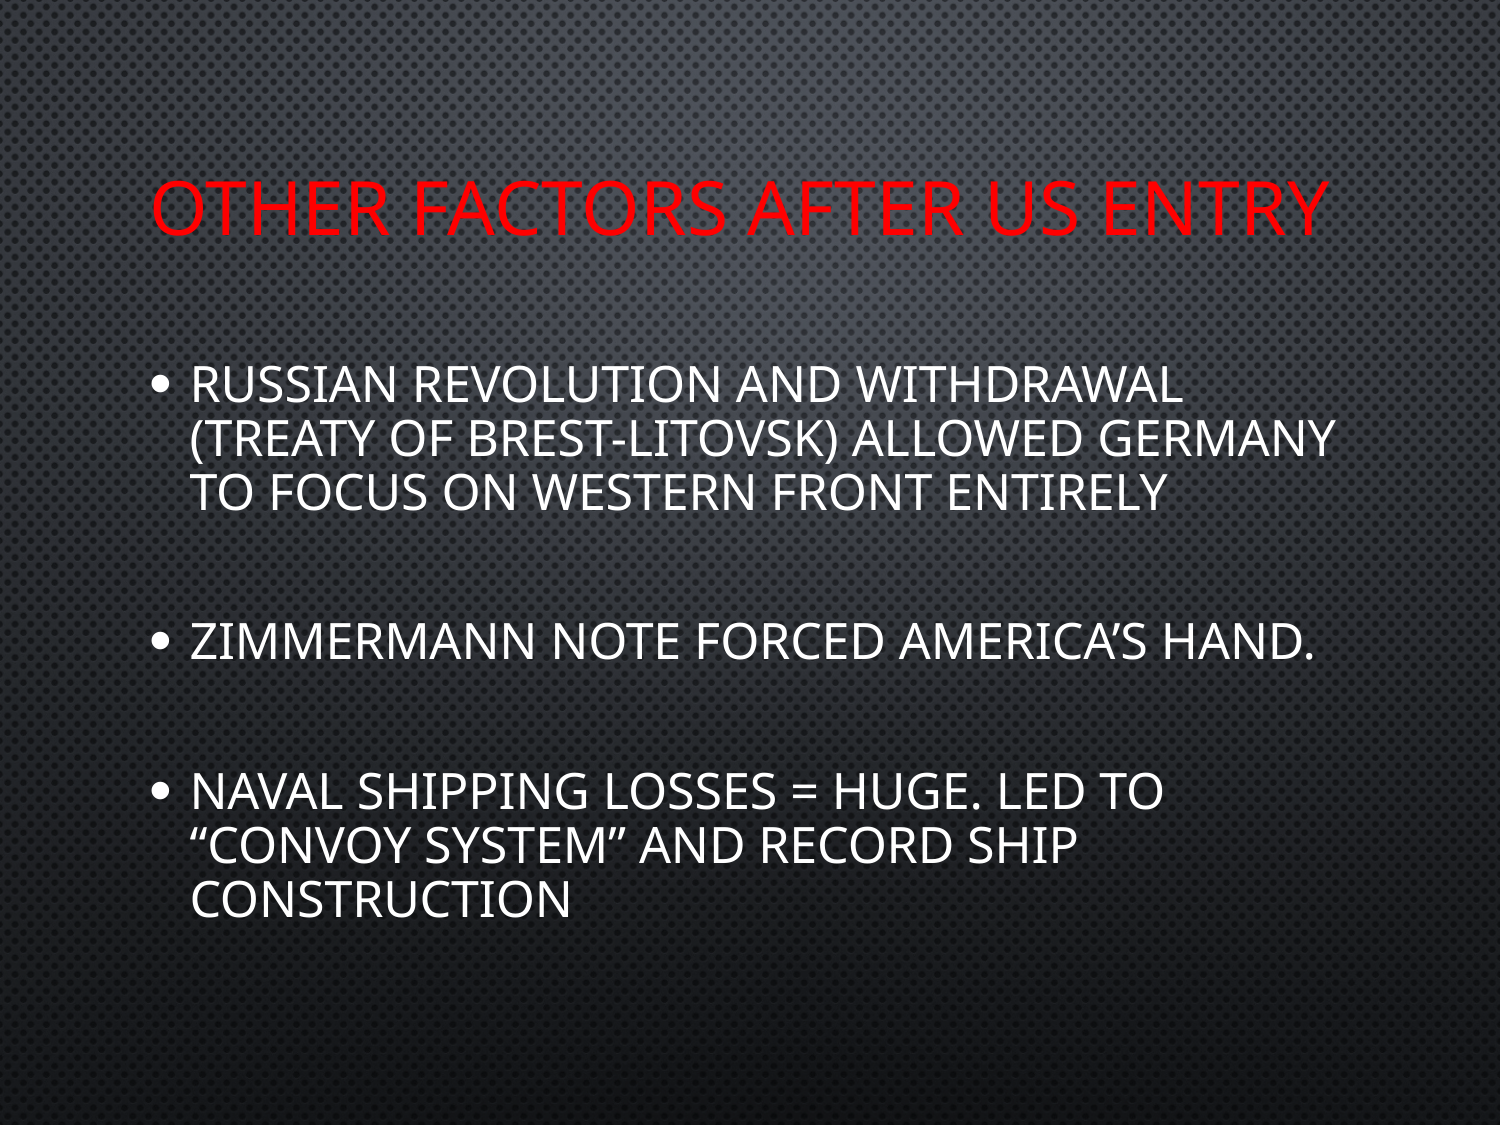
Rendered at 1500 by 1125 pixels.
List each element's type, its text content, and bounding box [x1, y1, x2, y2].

title Other factors after US entry [134, 97, 1367, 314]
list Russian revolution and withdrawal (Treaty of Brest-Litovsk) allowed Germany to focus on Western front entirely Zimmermann Note forced America’s hand. Naval shipping losses = huge. Led to “Convoy System” and record ship construction [134, 338, 1367, 1001]
